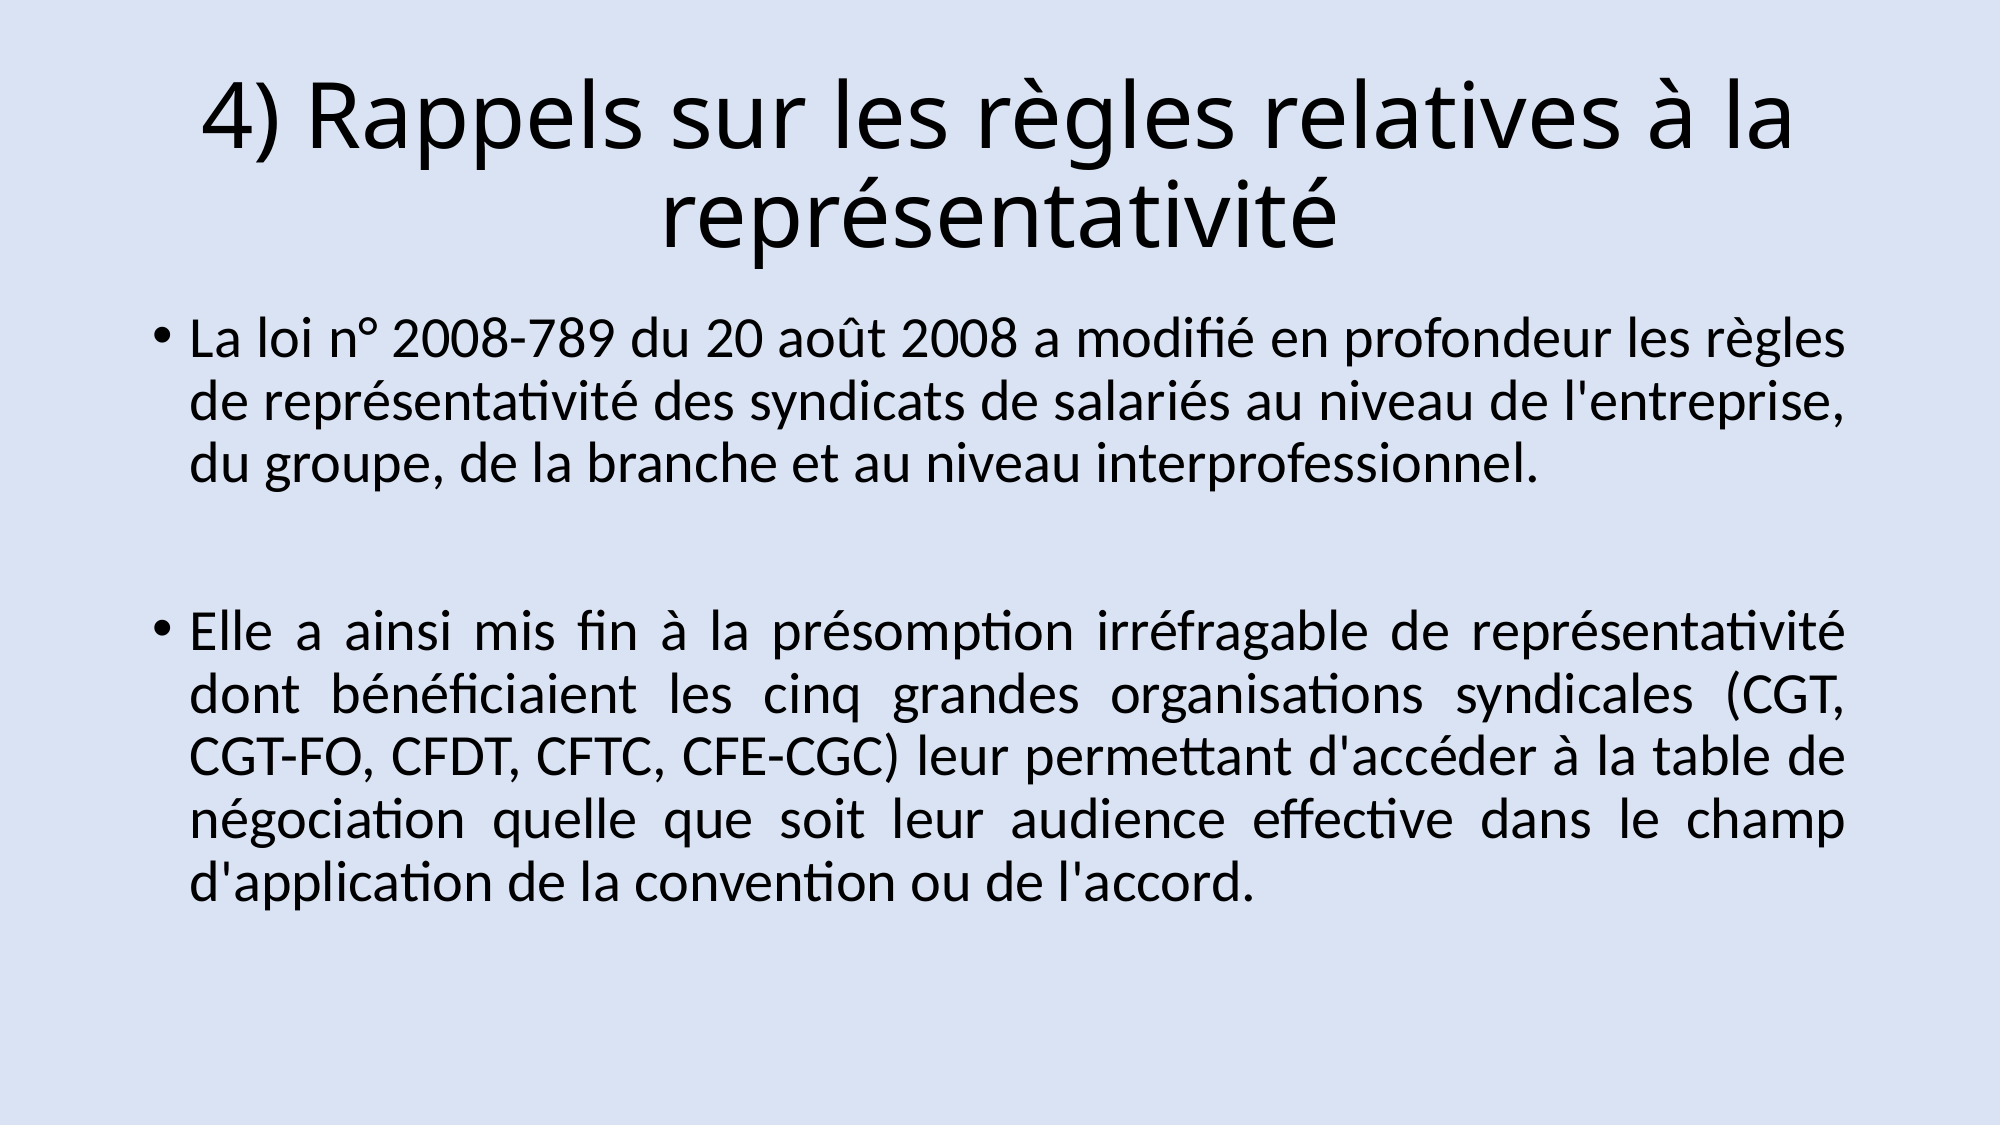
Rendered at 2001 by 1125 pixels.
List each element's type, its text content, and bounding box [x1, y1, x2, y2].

title 4) Rappels sur les règles relatives à la représentativité [137, 59, 1863, 278]
list La loi n° 2008-789 du 20 août 2008 a modifié en profondeur les règles de représentativité des syndicats de salariés au niveau de l'entreprise, du groupe, de la branche et au niveau interprofessionnel. Elle a ainsi mis fin à la présomption irréfragable de représentativité dont bénéficiaient les cinq grandes organisations syndicales (CGT, CGT-FO, CFDT, CFTC, CFE-CGC) leur permettant d'accéder à la table de négociation quelle que soit leur audience effective dans le champ d'application de la convention ou de l'accord. [137, 299, 1863, 1014]
